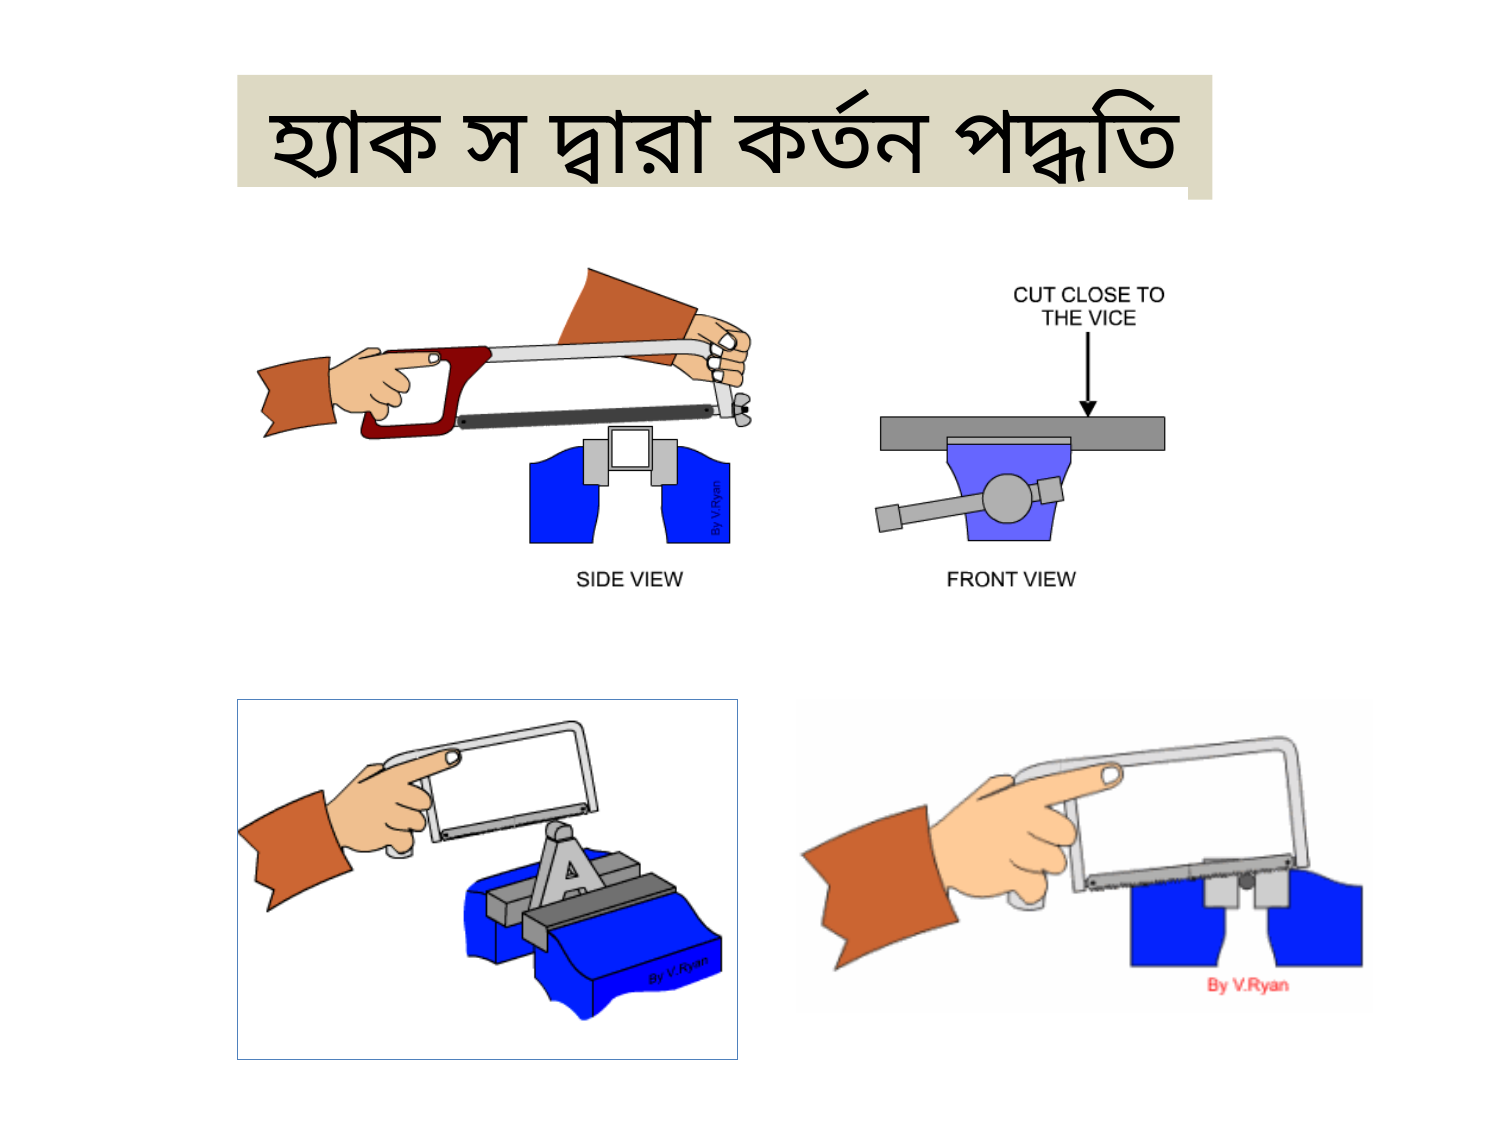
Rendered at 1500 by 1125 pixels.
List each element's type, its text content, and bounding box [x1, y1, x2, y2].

picture [795, 699, 1373, 1013]
picture [237, 187, 1188, 616]
picture [237, 699, 738, 1060]
text_box হ্যাক স দ্বারা কর্তন পদ্ধতি [237, 74, 1213, 200]
